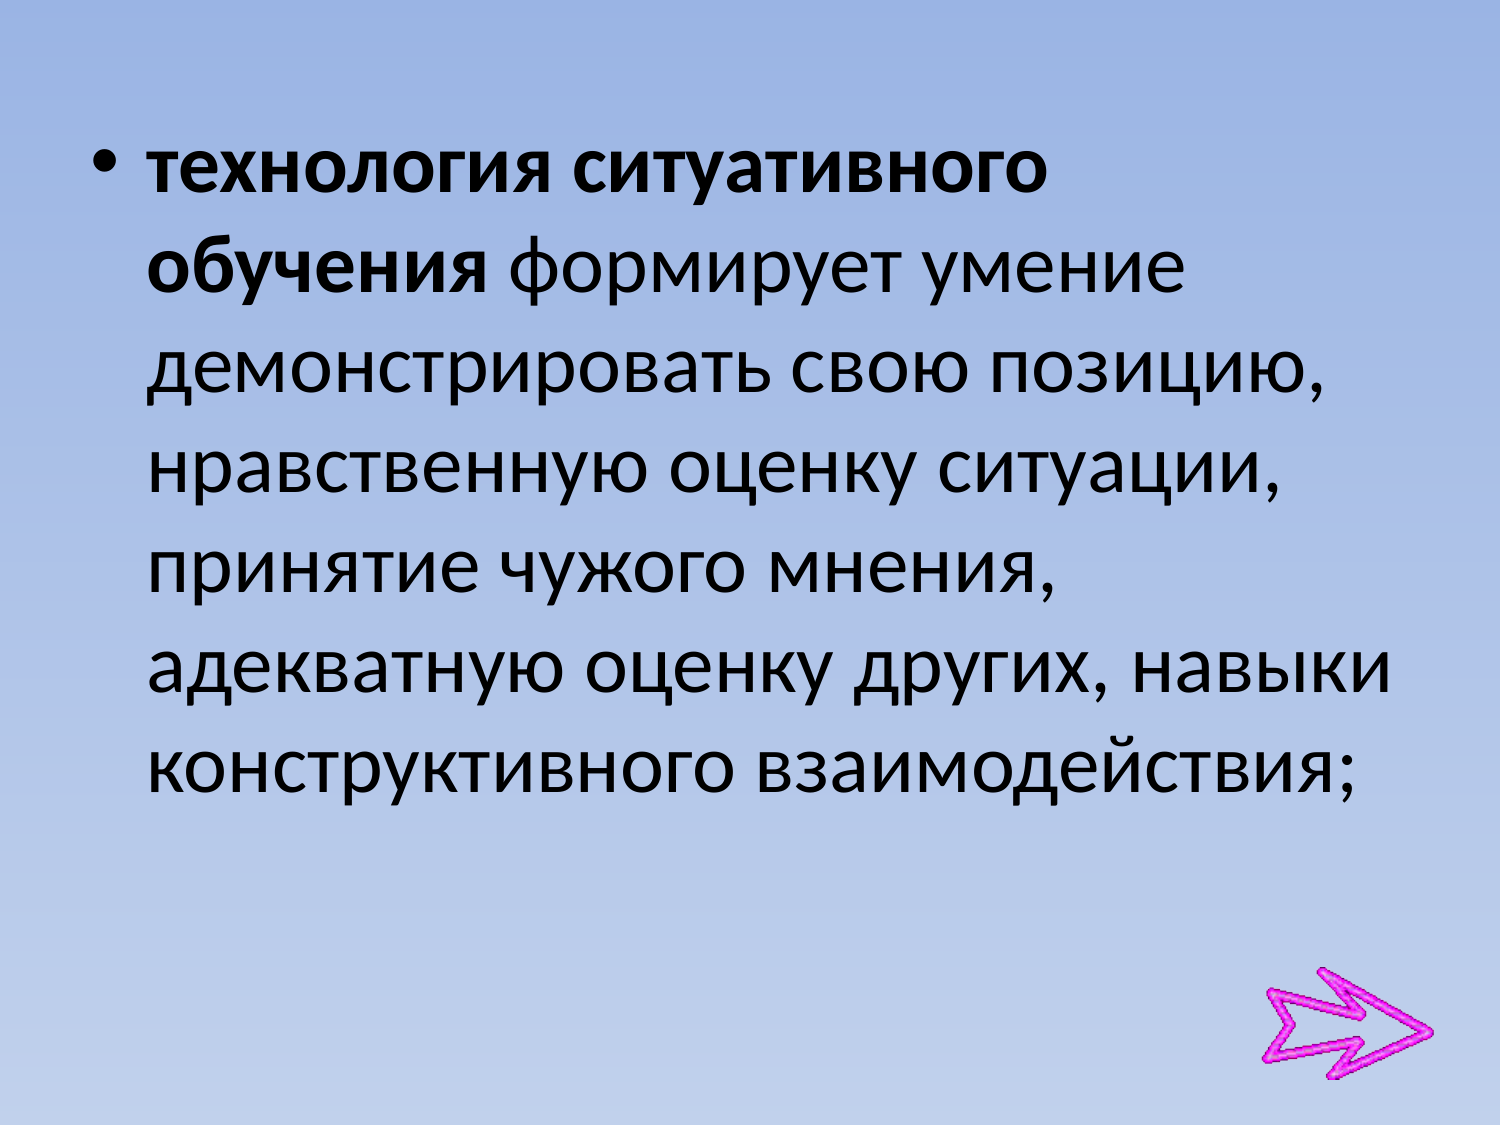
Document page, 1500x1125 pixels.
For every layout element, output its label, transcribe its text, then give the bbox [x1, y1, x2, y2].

list технология ситуативного обучения формирует умение демонстрировать свою позицию, нравственную оценку ситуации, принятие чужого мнения, адекватную оценку других, навыки конструктивного взаимодействия; [75, 101, 1412, 1005]
picture [1257, 966, 1484, 1080]
